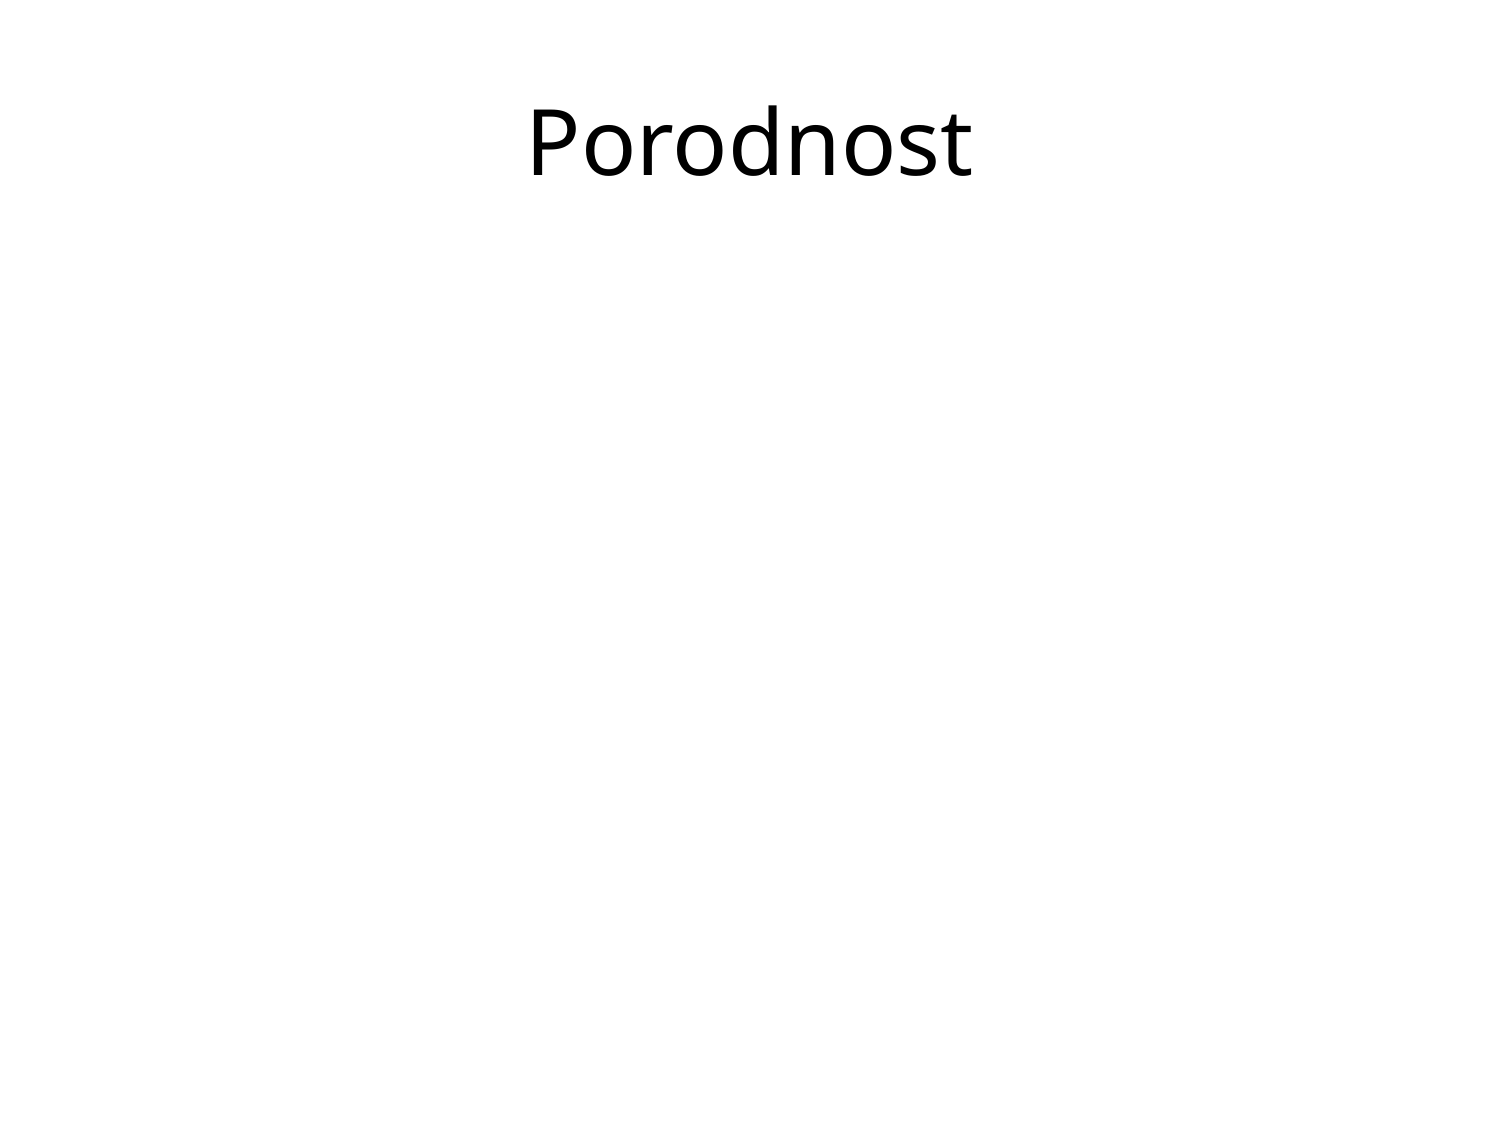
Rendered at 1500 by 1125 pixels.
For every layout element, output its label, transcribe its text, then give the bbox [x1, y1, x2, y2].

title Porodnost [74, 44, 1426, 233]
